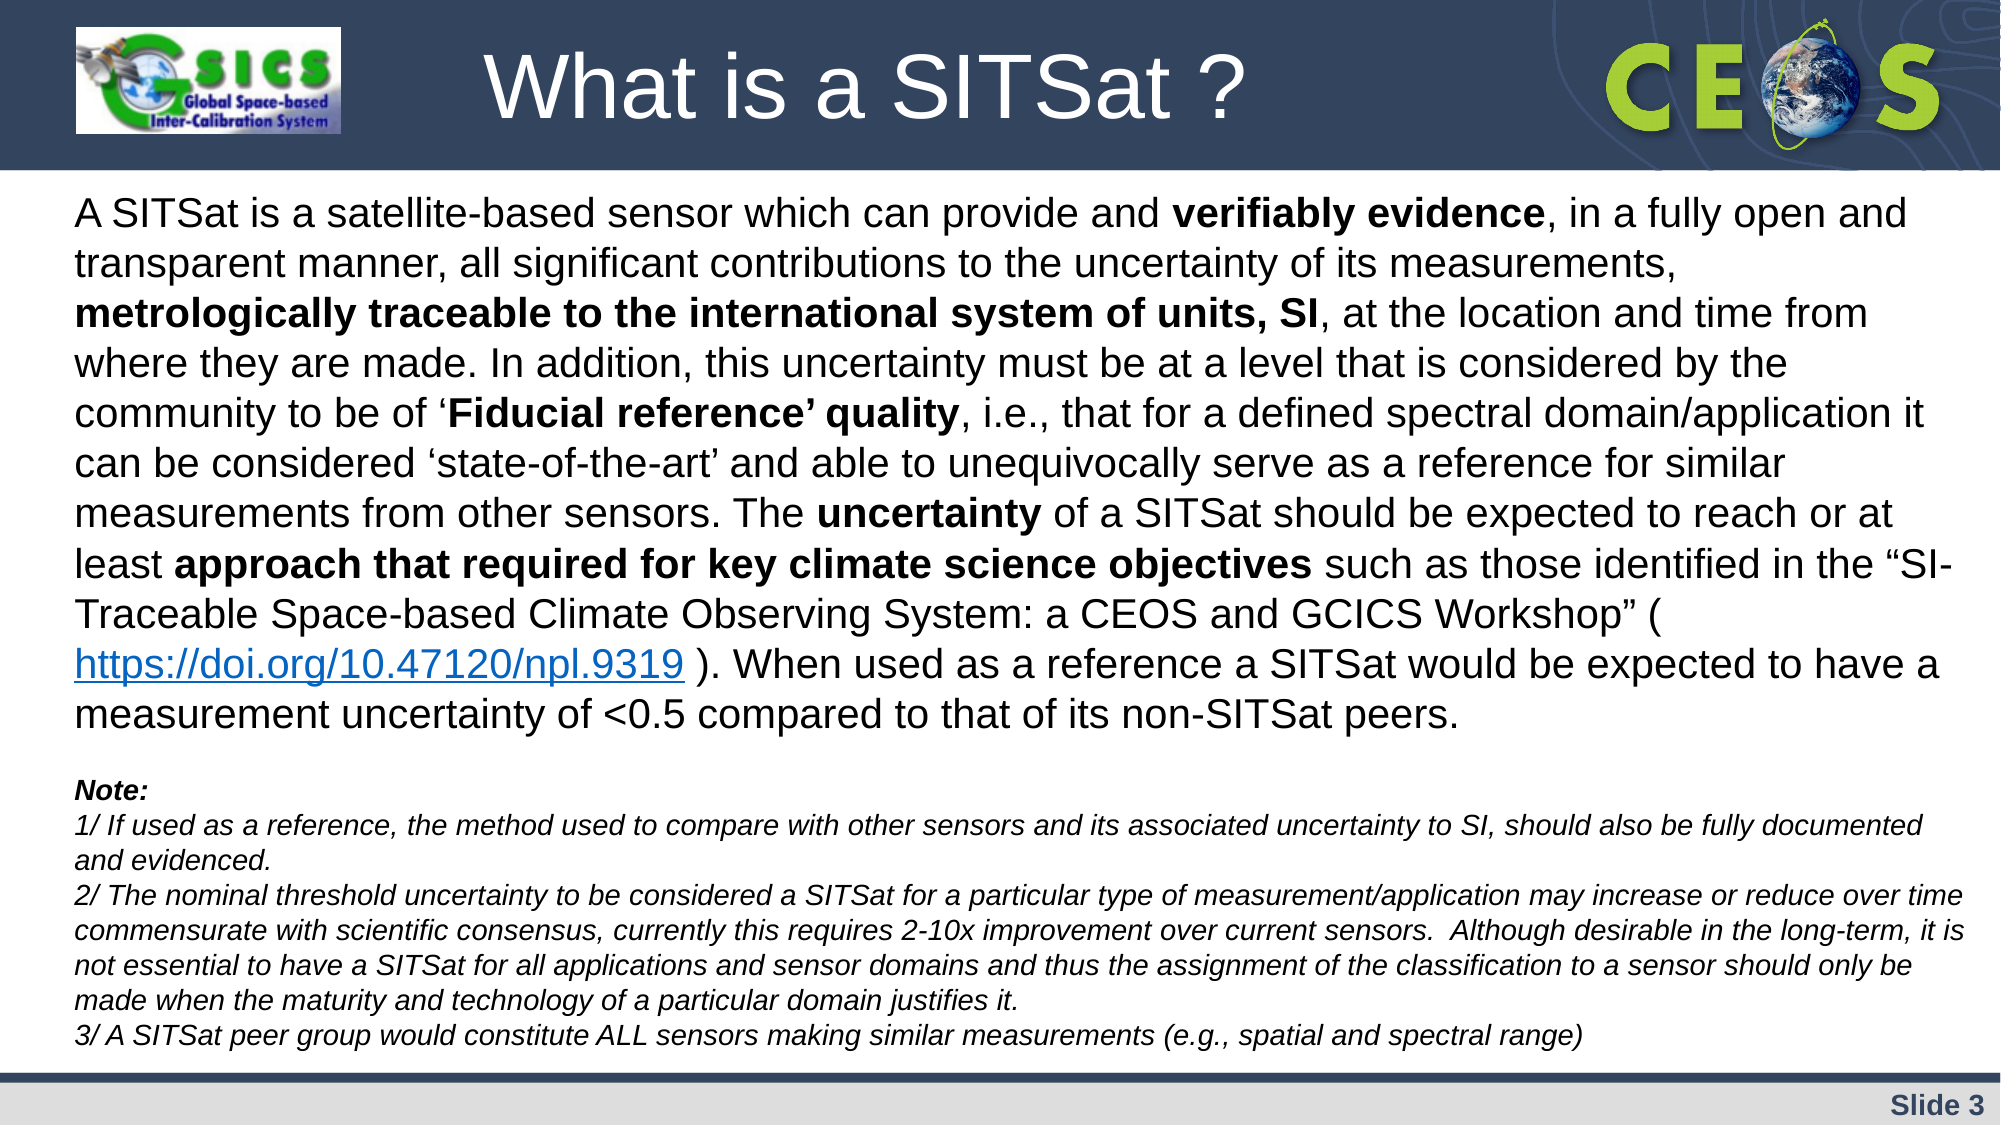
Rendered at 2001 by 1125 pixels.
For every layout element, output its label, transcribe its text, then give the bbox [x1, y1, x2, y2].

picture [1606, 18, 1939, 150]
picture [76, 27, 341, 135]
title What is a SITSat ? [468, 32, 1280, 160]
text_box A SITSat is a satellite-based sensor which can provide and verifiably evidence, in a fully open and transparent manner, all significant contributions to the uncertainty of its measurements, metrologically traceable to the international system of units, SI, at the location and time from where they are made. In addition, this uncertainty must be at a level that is considered by the community to be of ‘Fiducial reference’ quality, i.e., that for a defined spectral domain/application it can be considered ‘state-of-the-art’ and able to unequivocally serve as a reference for similar measurements from other sensors. The uncertainty of a SITSat should be expected to reach or at least approach that required for key climate science objectives such as those identified in the “SI-Traceable Space-based Climate Observing System: a CEOS and GCICS Workshop” ( https://doi.org/10.47120/npl.9319 ). When used as a reference a SITSat would be expected to have a measurement uncertainty of <0.5 compared to that of its non-SITSat peers. Note: 1/ If used as a reference, the method used to compare with other sensors and its associated uncertainty to SI, should also be fully documented and evidenced. 2/ The nominal threshold uncertainty to be considered a SITSat for a particular type of measurement/application may increase or reduce over time commensurate with scientific consensus, currently this requires 2-10x improvement over current sensors. Although desirable in the long-term, it is not essential to have a SITSat for all applications and sensor domains and thus the assignment of the classification to a sensor should only be made when the maturity and technology of a particular domain justifies it. 3/ A SITSat peer group would constitute ALL sensors making similar measurements (e.g., spatial and spectral range) [59, 178, 1984, 1104]
